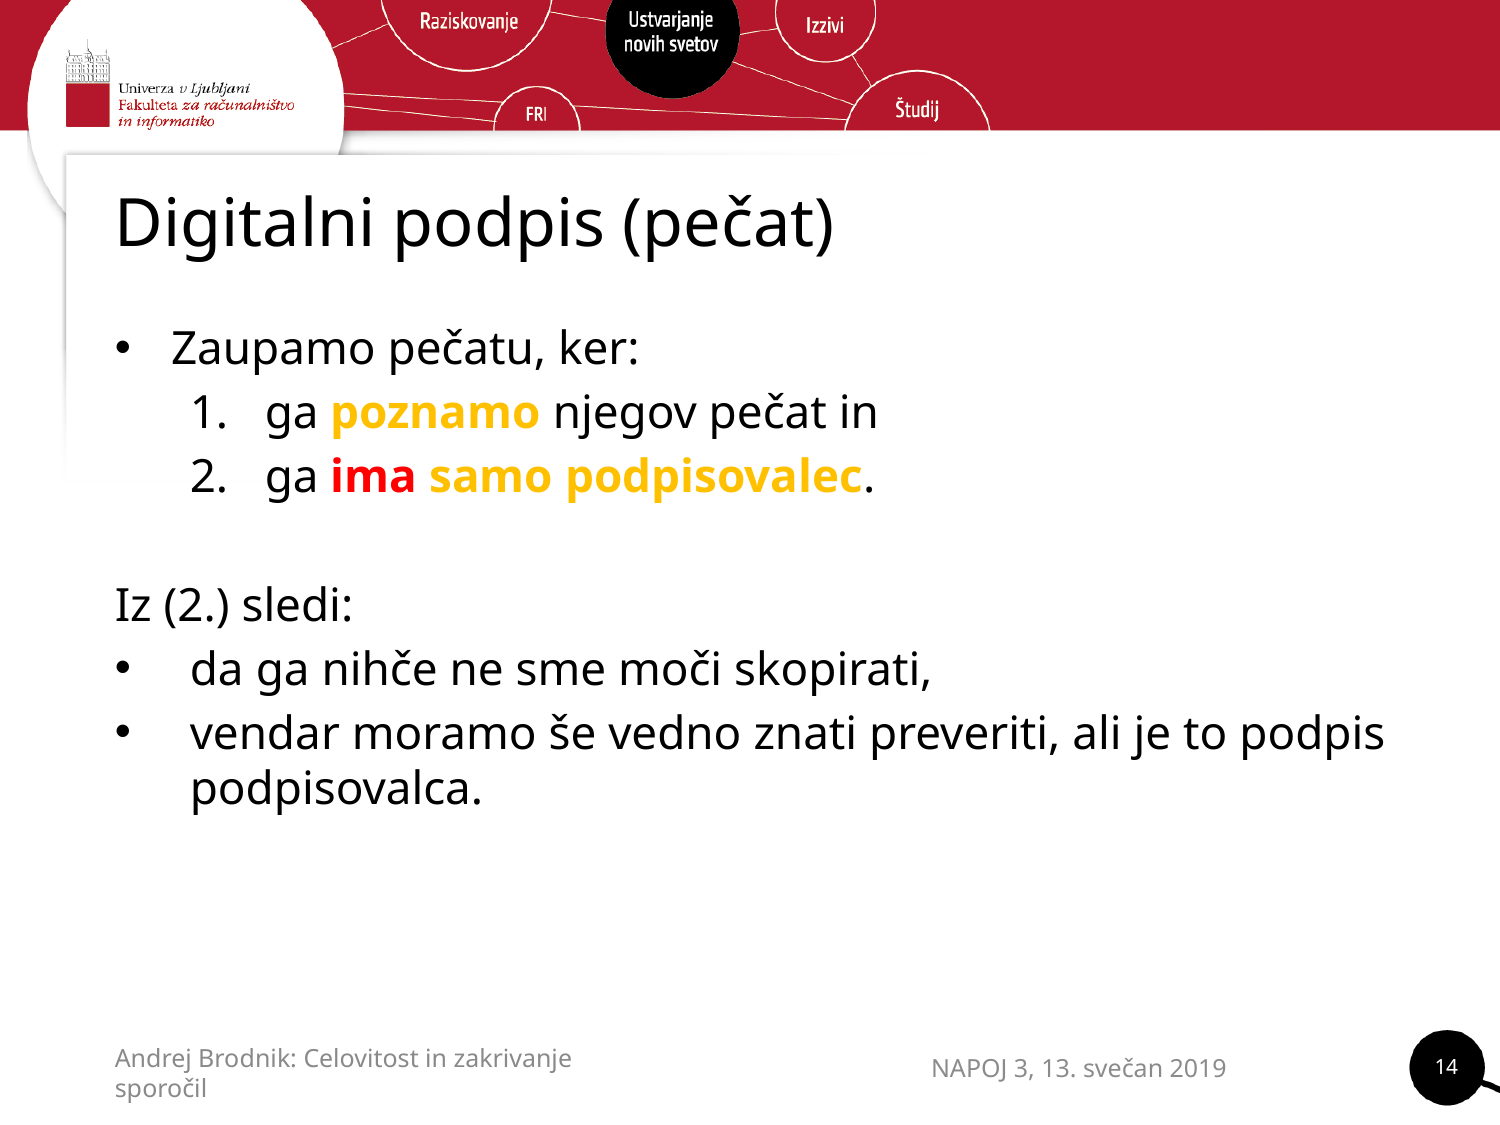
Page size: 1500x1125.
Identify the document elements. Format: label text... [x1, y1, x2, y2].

slide_number Andrej Brodnik: Celovitost in zakrivanje sporočil [99, 1042, 591, 1103]
slide_number 14 [1404, 1034, 1488, 1101]
title Digitalni podpis (pečat) [99, 154, 1405, 286]
footer NAPOJ 3, 13. svečan 2019 [805, 1037, 1353, 1098]
list Zaupamo pečatu, ker: ga poznamo njegov pečat in ga ima samo podpisovalec. Iz (2.) sledi: da ga nihče ne sme moči skopirati, vendar moramo še vedno znati preveriti, ali je to podpis podpisovalca. [99, 311, 1405, 1016]
picture [0, 0, 1500, 1125]
